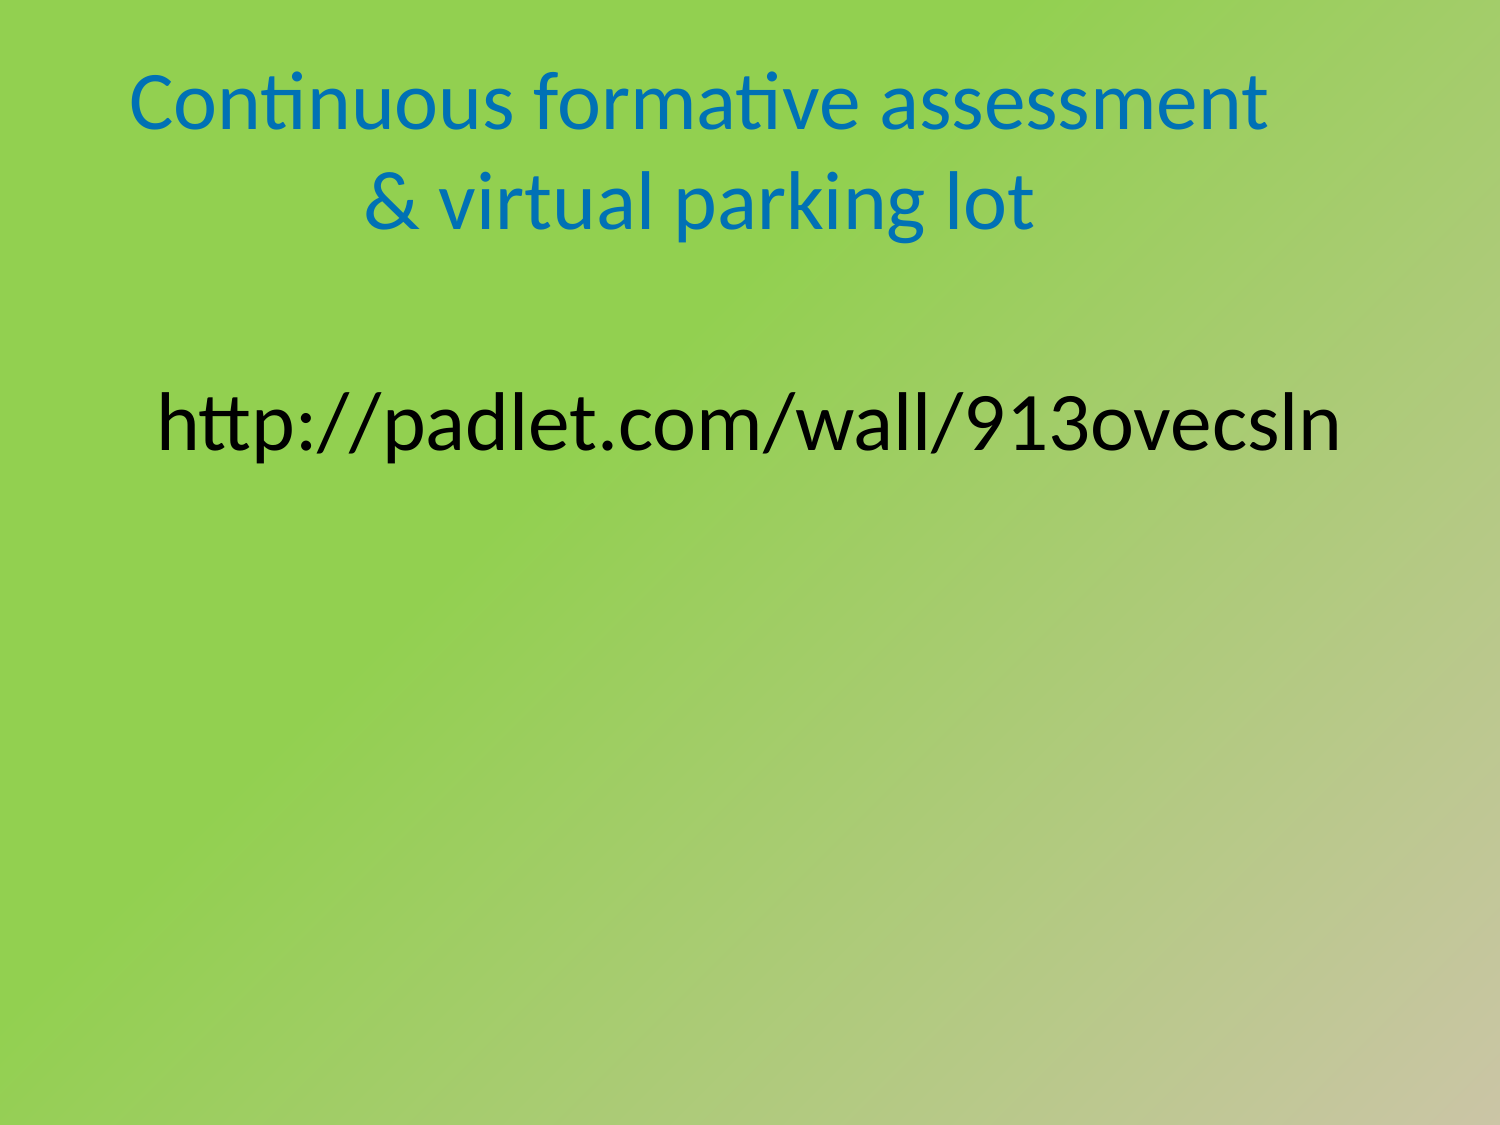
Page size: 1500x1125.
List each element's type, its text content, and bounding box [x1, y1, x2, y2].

title Continuous formative assessment & virtual parking lot [99, 87, 1300, 205]
list http://padlet.com/wall/913ovecsln [75, 262, 1425, 1005]
